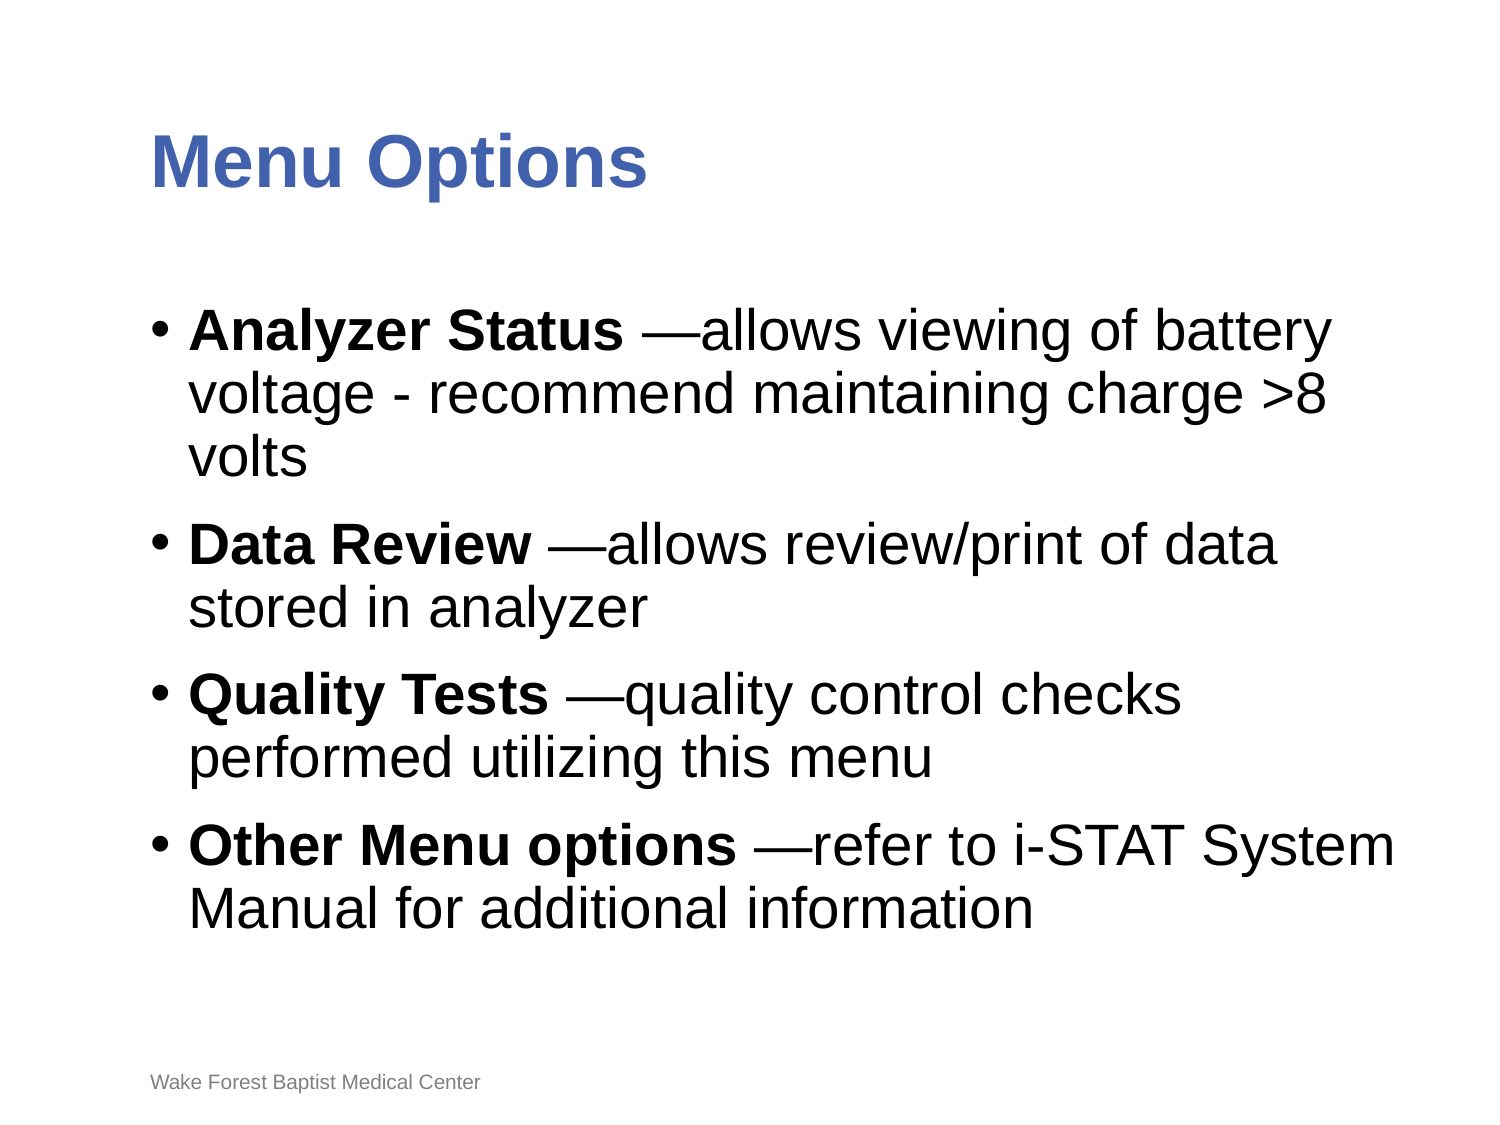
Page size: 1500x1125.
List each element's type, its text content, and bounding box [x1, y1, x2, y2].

title Menu Options [150, 112, 1425, 204]
list Analyzer Status —allows viewing of battery voltage - recommend maintaining charge >8 volts Data Review —allows review/print of data stored in analyzer Quality Tests —quality control checks performed utilizing this menu Other Menu options —refer to i-STAT System Manual for additional information [150, 299, 1425, 949]
